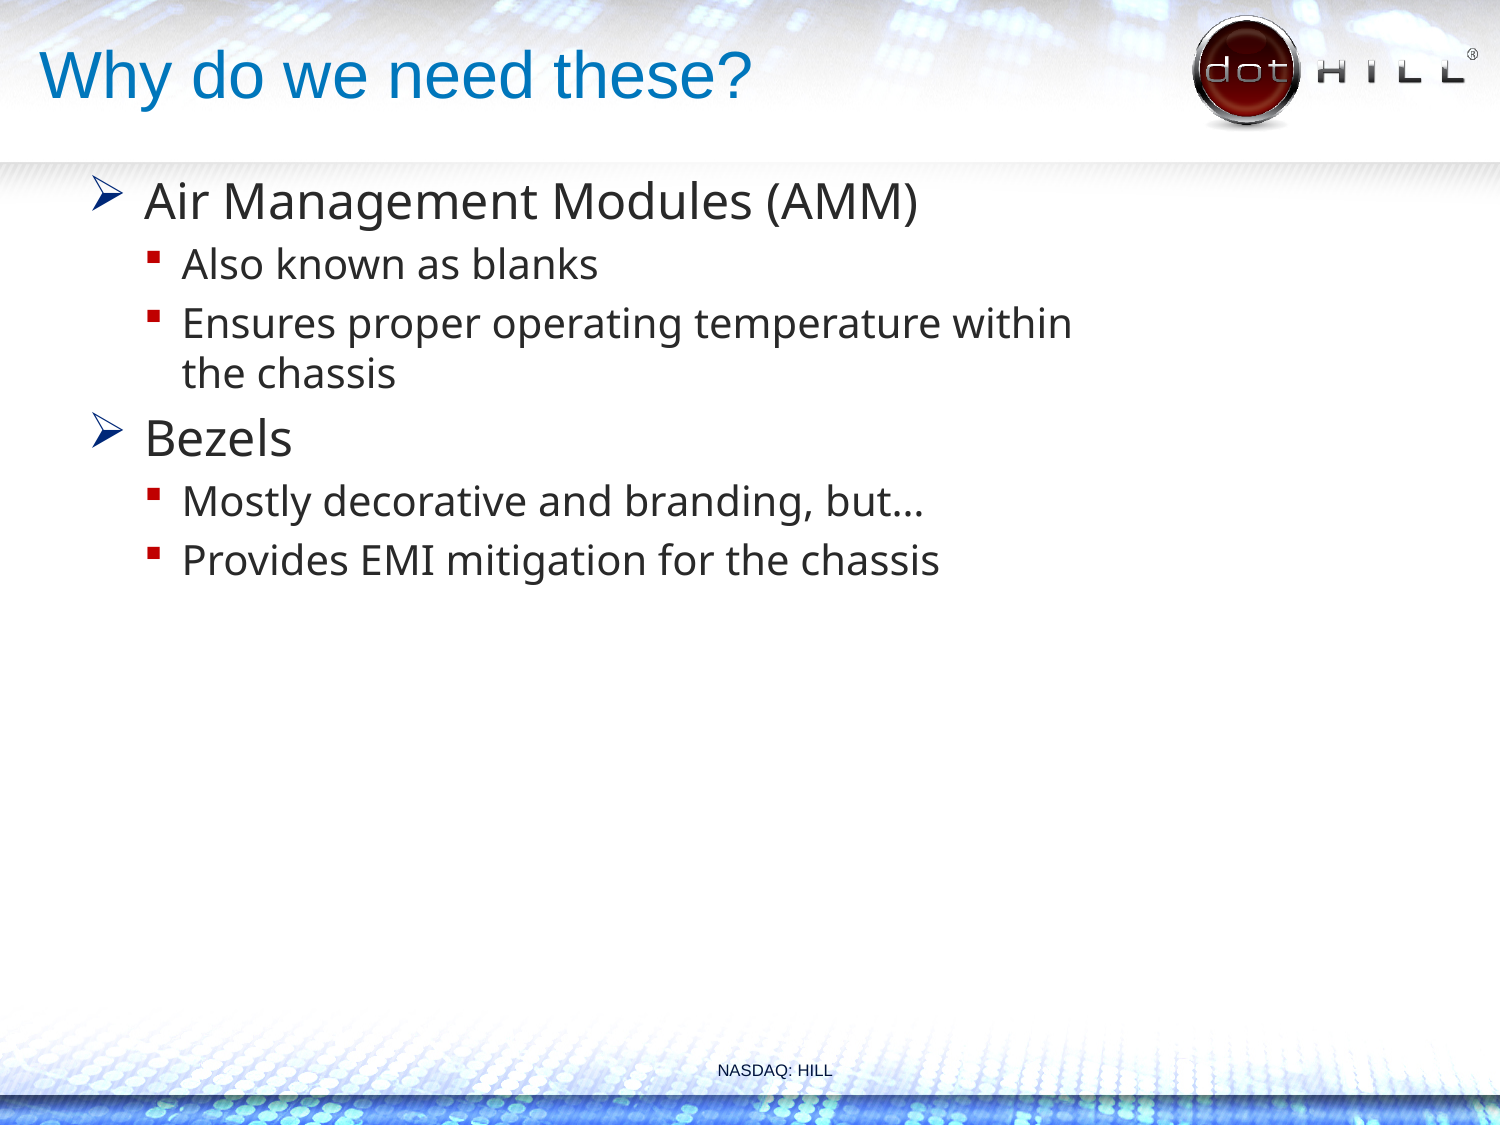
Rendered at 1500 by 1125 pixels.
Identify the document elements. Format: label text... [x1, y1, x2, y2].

title Why do we need these? [24, 24, 1146, 121]
text_box Air Management Modules (AMM) Also known as blanks Ensures proper operating temperature within the chassis Bezels Mostly decorative and branding, but… Provides EMI mitigation for the chassis [73, 162, 1125, 970]
picture [0, 0, 1500, 1125]
